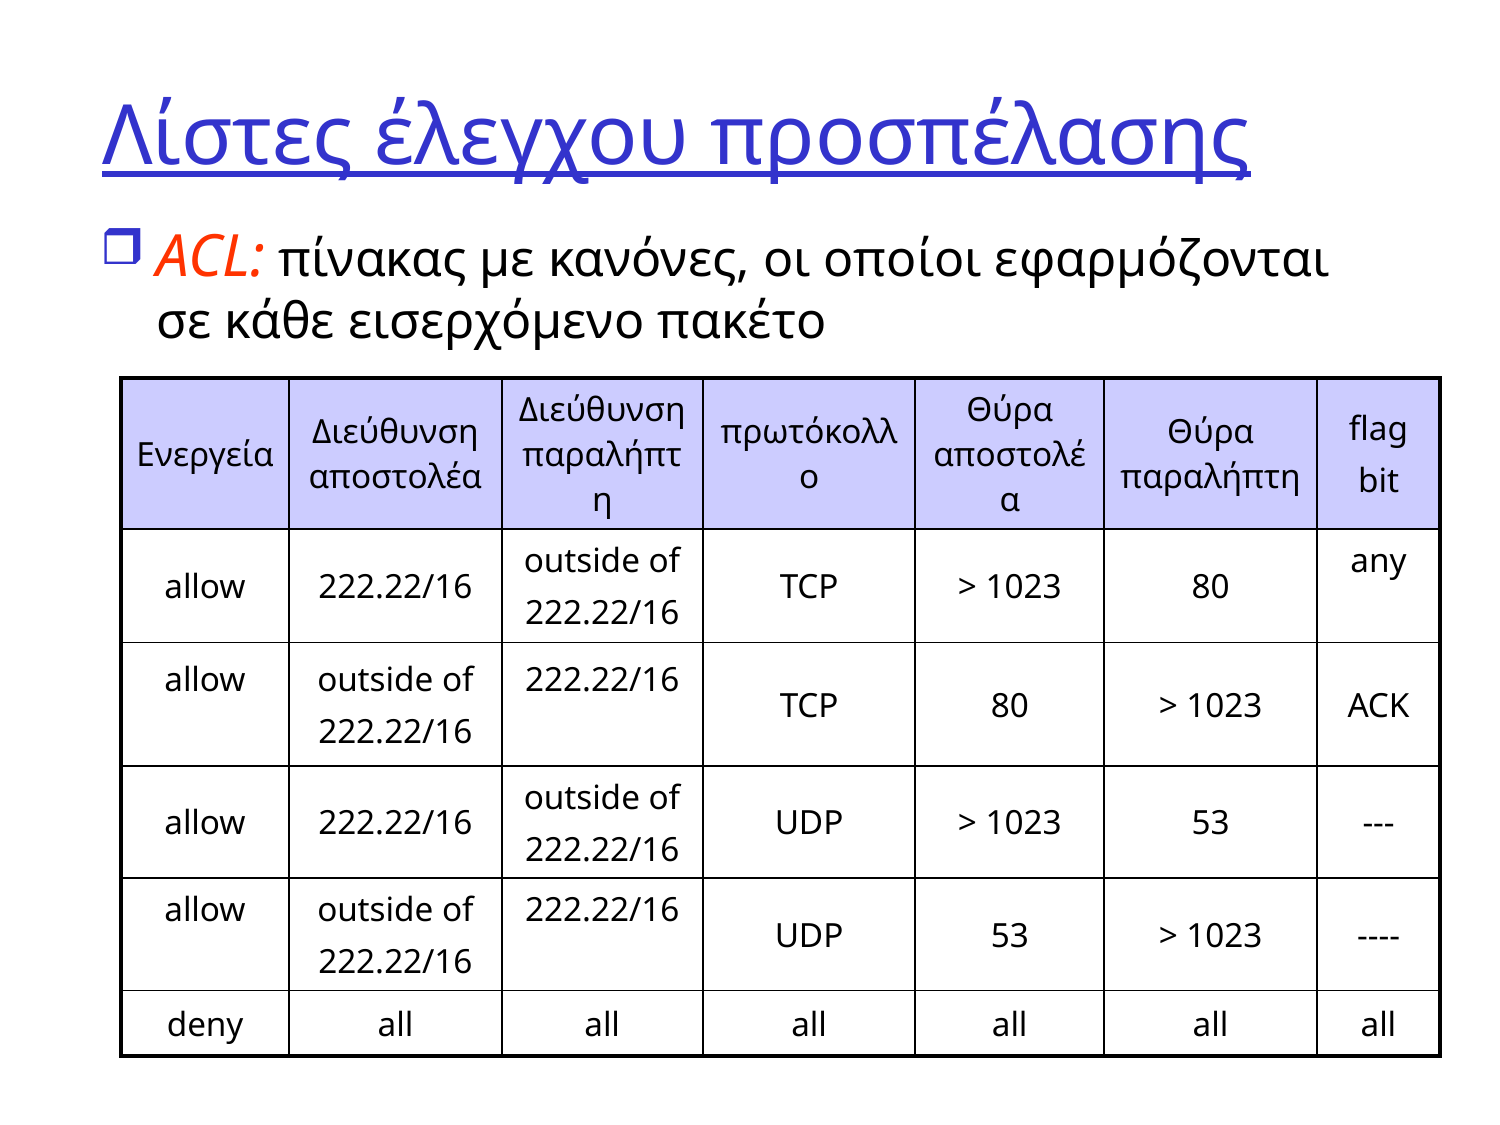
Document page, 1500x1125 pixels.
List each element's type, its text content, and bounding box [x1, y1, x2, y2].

table_cell all [916, 991, 1103, 1054]
table_cell allow [123, 879, 288, 990]
table_header Διεύθυνση αποστολέα [290, 380, 501, 528]
table_cell all [503, 991, 702, 1054]
table_cell 80 [1105, 530, 1316, 642]
table_cell > 1023 [916, 530, 1103, 642]
table_cell any [1318, 530, 1438, 642]
table_cell > 1023 [916, 767, 1103, 877]
table_header Διεύθυνση παραλήπτη [503, 380, 702, 528]
text_box ACL: πίνακας με κανόνες, οι οποίοι εφαρμόζονται σε κάθε εισερχόμενο πακέτο [85, 210, 1361, 377]
table_cell outside of 222.22/16 [503, 767, 702, 877]
table_cell > 1023 [1105, 879, 1316, 990]
table_cell allow [123, 643, 288, 765]
table_cell 53 [1105, 767, 1316, 877]
table_cell TCP [704, 643, 914, 765]
table_header Θύρα αποστολέα [916, 380, 1103, 528]
table_cell 222.22/16 [503, 879, 702, 990]
table_cell outside of 222.22/16 [503, 530, 702, 642]
table_cell --- [1318, 767, 1438, 877]
table_cell TCP [704, 530, 914, 642]
table_cell 80 [916, 643, 1103, 765]
table_cell 53 [916, 879, 1103, 990]
table_cell allow [123, 530, 288, 642]
table_cell ACK [1318, 643, 1438, 765]
table_cell outside of 222.22/16 [290, 879, 501, 990]
table_cell all [290, 991, 501, 1054]
table_cell deny [123, 991, 288, 1054]
table_cell allow [123, 767, 288, 877]
table_cell all [1105, 991, 1316, 1054]
table_header Θύρα παραλήπτη [1105, 380, 1316, 528]
table_cell UDP [704, 879, 914, 990]
table_header πρωτόκολλο [704, 380, 914, 528]
table_cell 222.22/16 [503, 643, 702, 765]
table_cell all [1318, 991, 1438, 1054]
table_header flag bit [1318, 380, 1438, 528]
table_cell ---- [1318, 879, 1438, 990]
table_header Ενεργεία [123, 380, 288, 528]
table_cell 222.22/16 [290, 530, 501, 642]
title Λίστες έλεγχου προσπέλασης [87, 37, 1363, 226]
table_cell > 1023 [1105, 643, 1316, 765]
table_cell outside of 222.22/16 [290, 643, 501, 765]
table_cell UDP [704, 767, 914, 877]
table_cell all [704, 991, 914, 1054]
table_cell 222.22/16 [290, 767, 501, 877]
